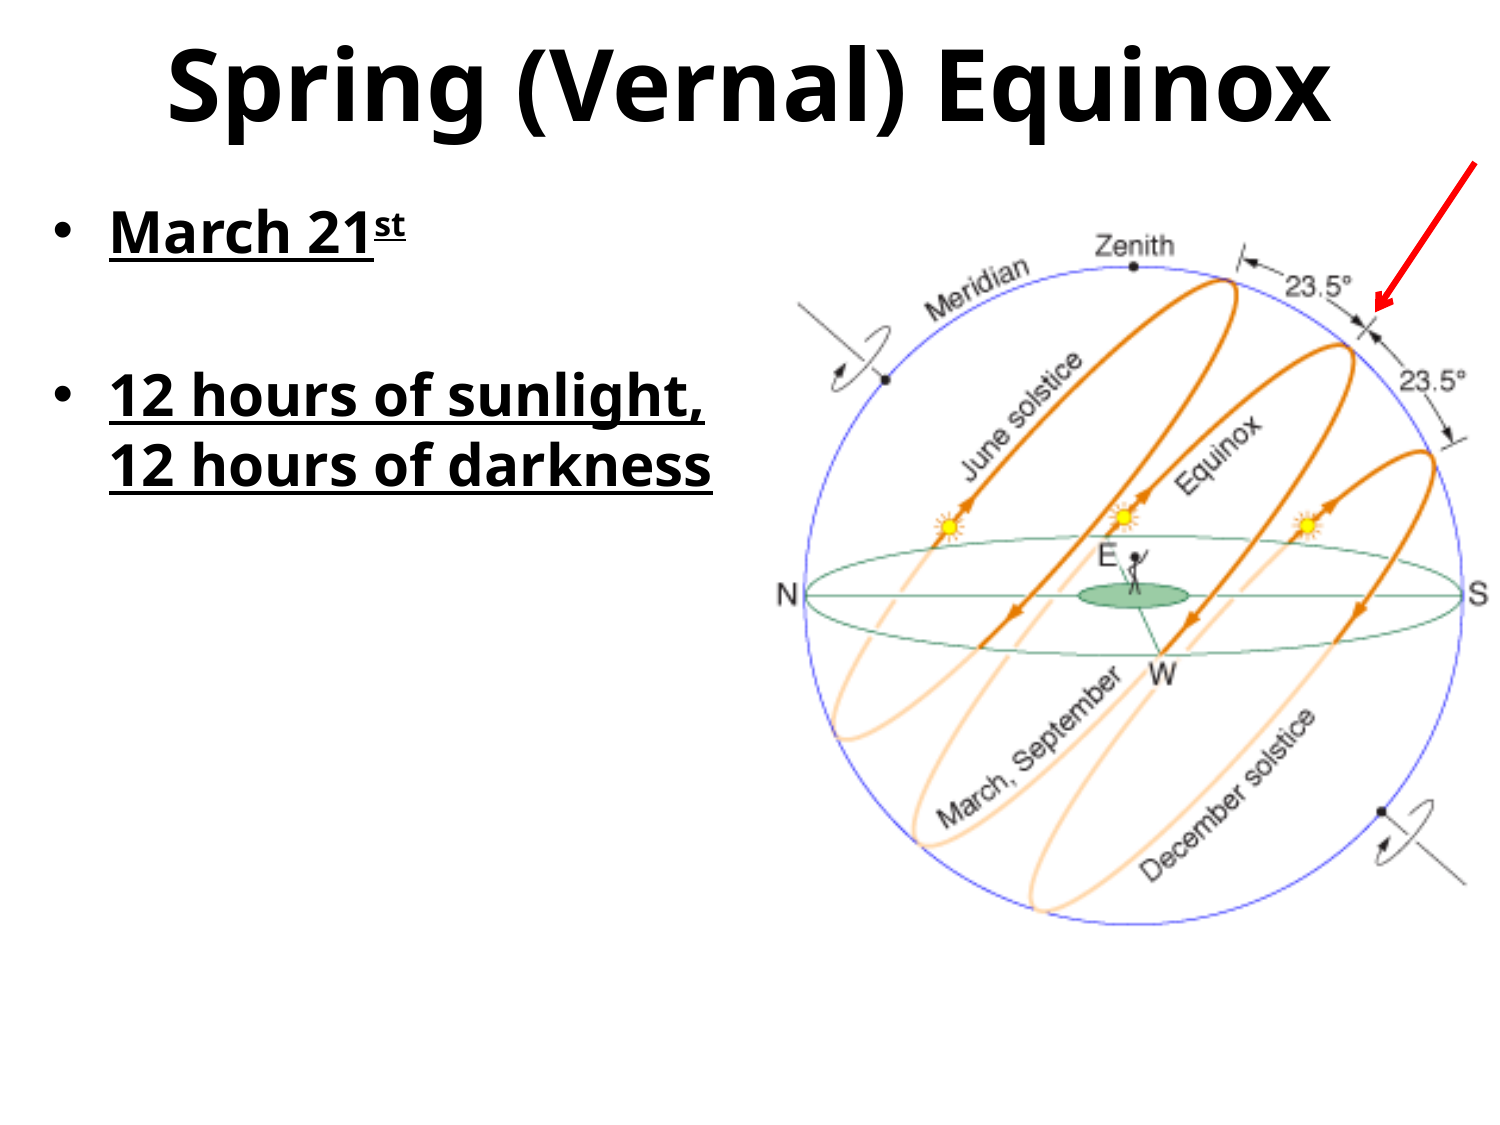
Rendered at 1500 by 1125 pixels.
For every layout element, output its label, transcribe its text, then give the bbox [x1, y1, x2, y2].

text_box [1374, 162, 1476, 313]
list March 21st 12 hours of sunlight, 12 hours of darkness [37, 187, 788, 1100]
picture [750, 212, 1500, 951]
title Spring (Vernal) Equinox [75, 0, 1425, 175]
